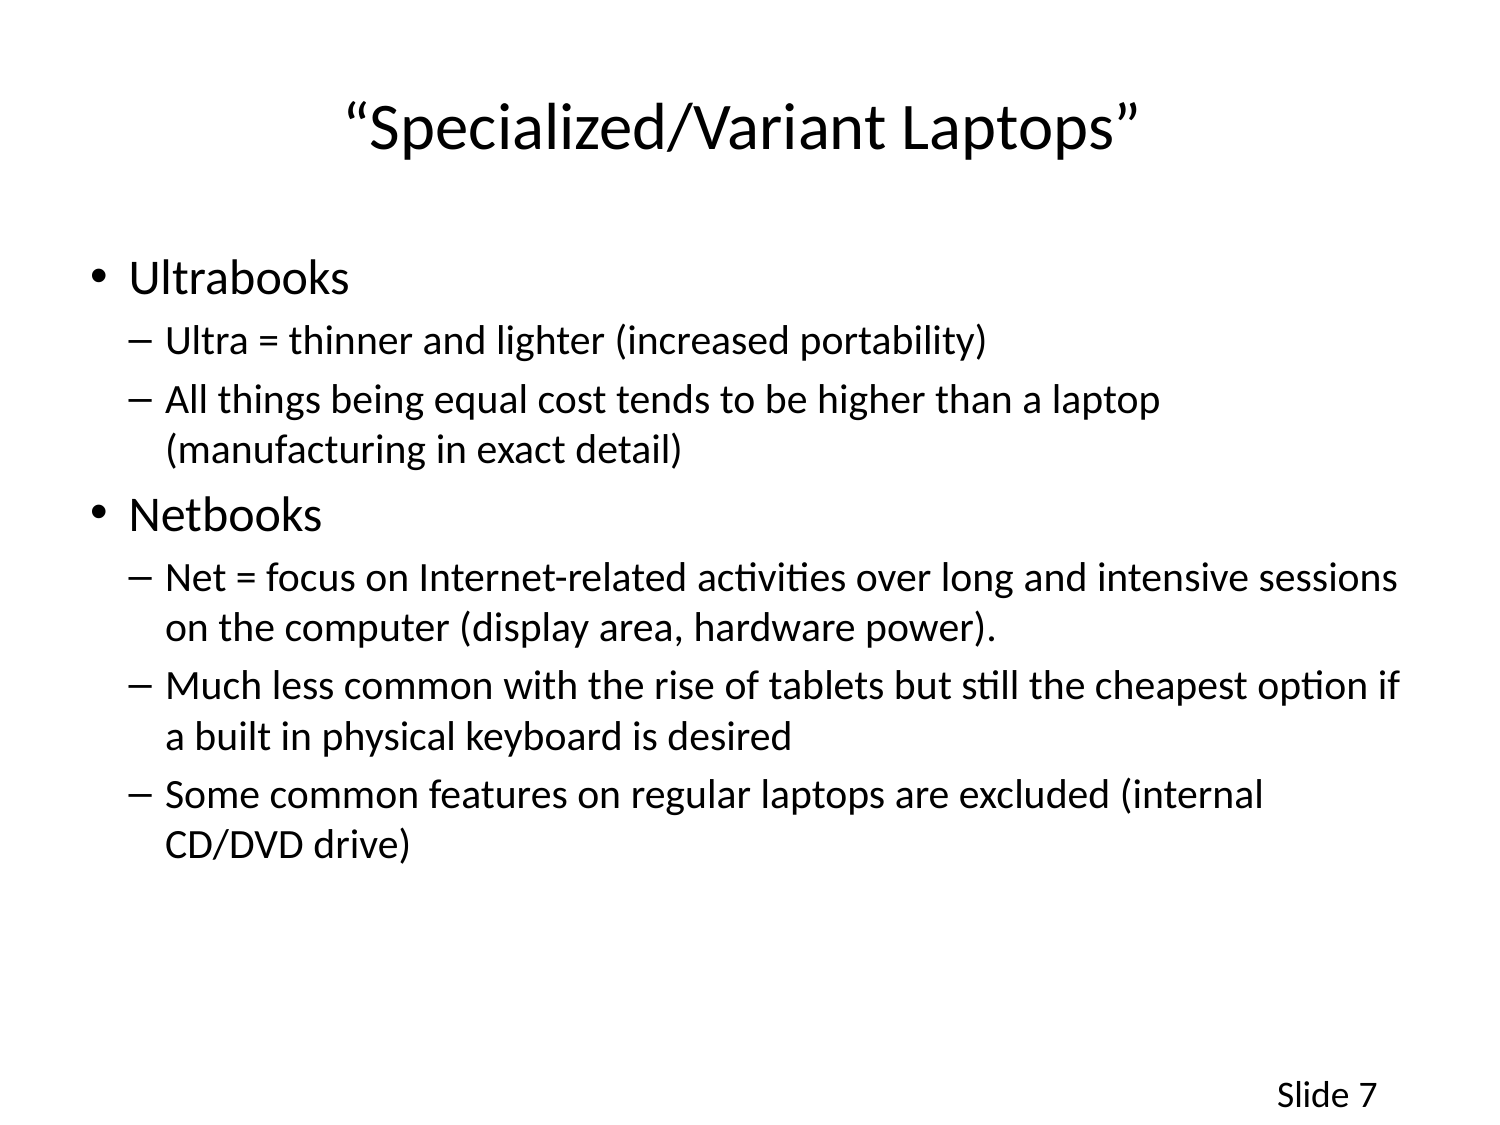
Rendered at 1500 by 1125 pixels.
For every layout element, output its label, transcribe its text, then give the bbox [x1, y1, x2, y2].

title “Specialized/Variant Laptops” [75, 45, 1425, 200]
list Ultrabooks Ultra = thinner and lighter (increased portability) All things being equal cost tends to be higher than a laptop (manufacturing in exact detail) Netbooks Net = focus on Internet-related activities over long and intensive sessions on the computer (display area, hardware power). Much less common with the rise of tablets but still the cheapest option if a built in physical keyboard is desired Some common features on regular laptops are excluded (internal CD/DVD drive) [75, 237, 1425, 1063]
